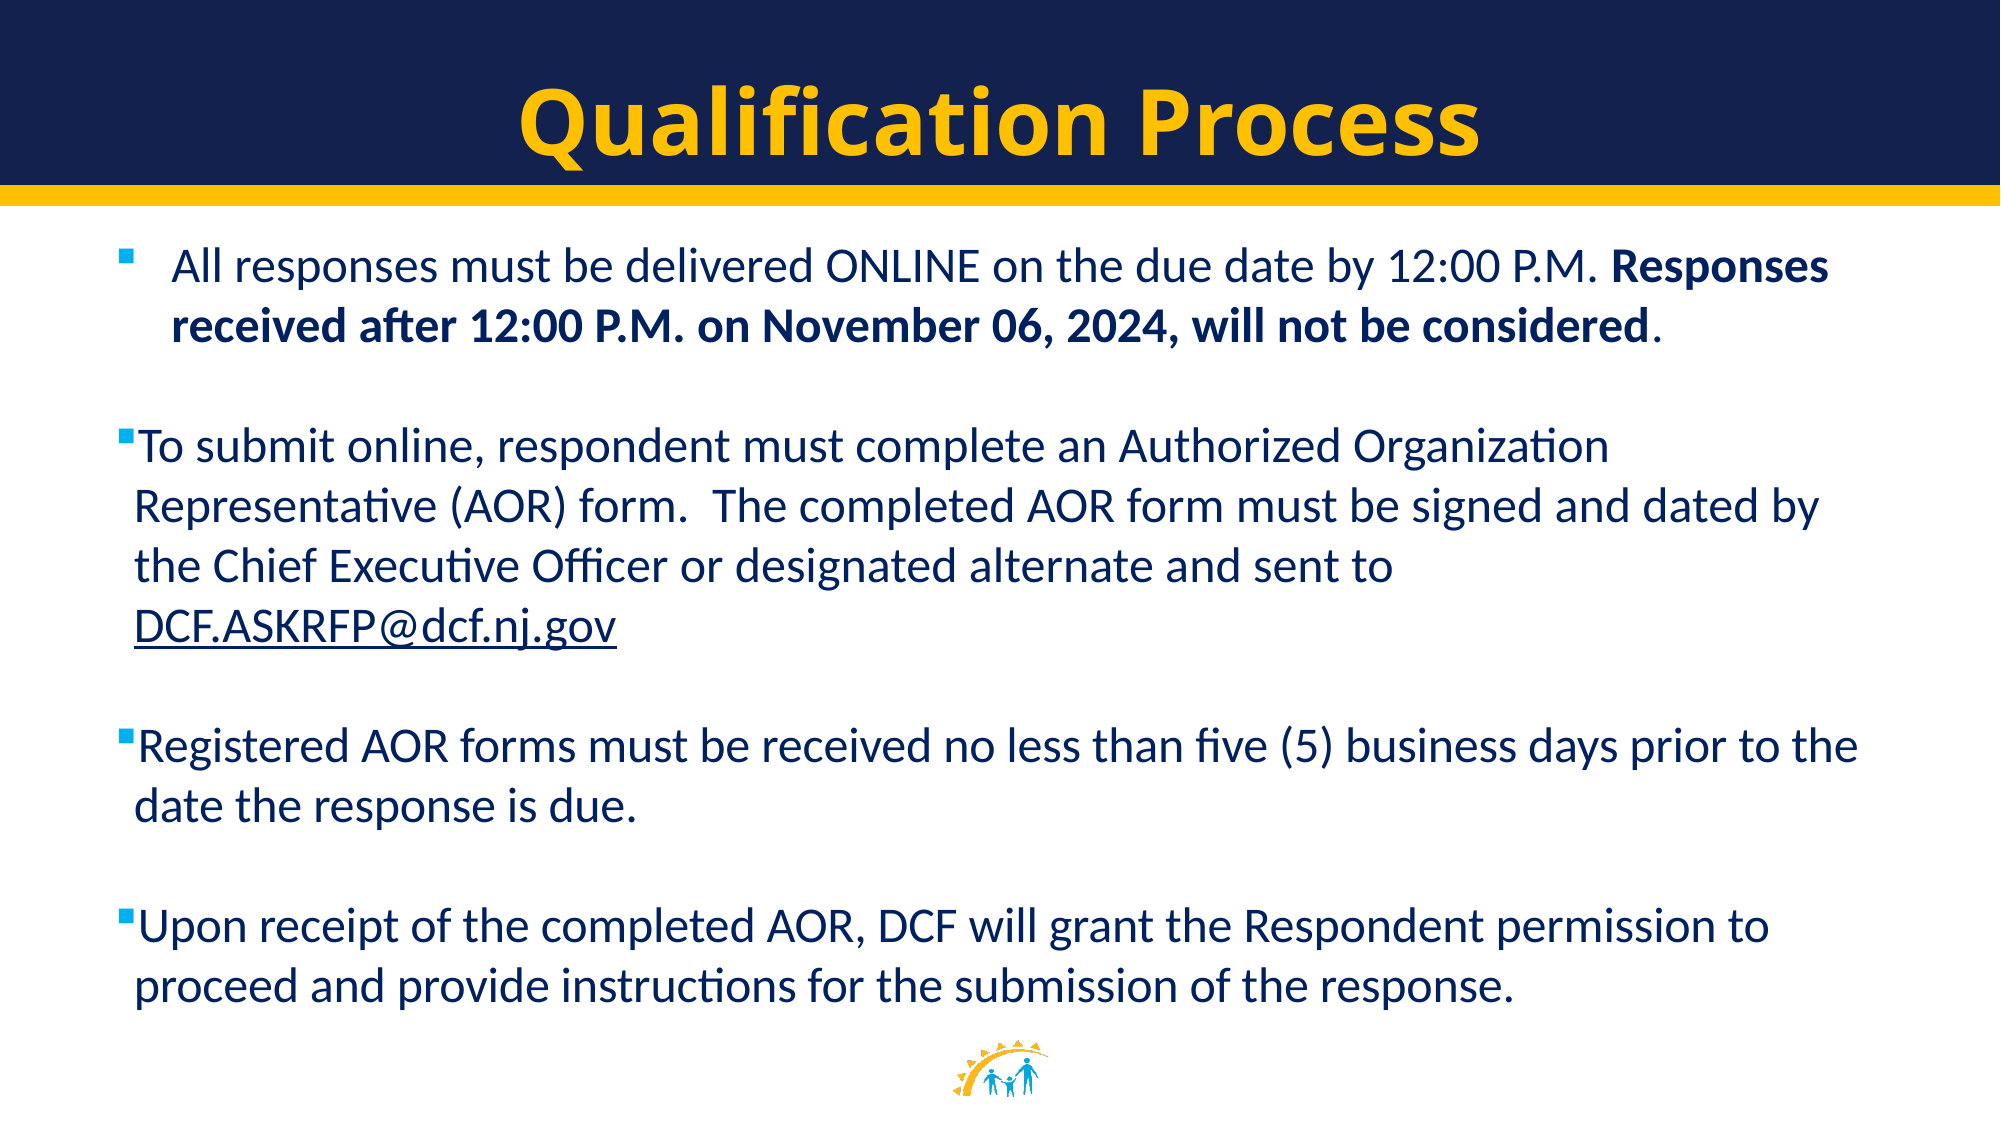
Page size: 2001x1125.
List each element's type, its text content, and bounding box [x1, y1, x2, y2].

title Qualification Process [99, 24, 1900, 213]
list All responses must be delivered ONLINE on the due date by 12:00 P.M. Responses received after 12:00 P.M. on November 06, 2024, will not be considered. To submit online, respondent must complete an Authorized Organization Representative (AOR) form. The completed AOR form must be signed and dated by the Chief Executive Officer or designated alternate and sent to DCF.ASKRFP@dcf.nj.gov Registered AOR forms must be received no less than five (5) business days prior to the date the response is due. Upon receipt of the completed AOR, DCF will grant the Respondent permission to proceed and provide instructions for the submission of the response. [99, 224, 1900, 1063]
picture [950, 1063, 1050, 1100]
